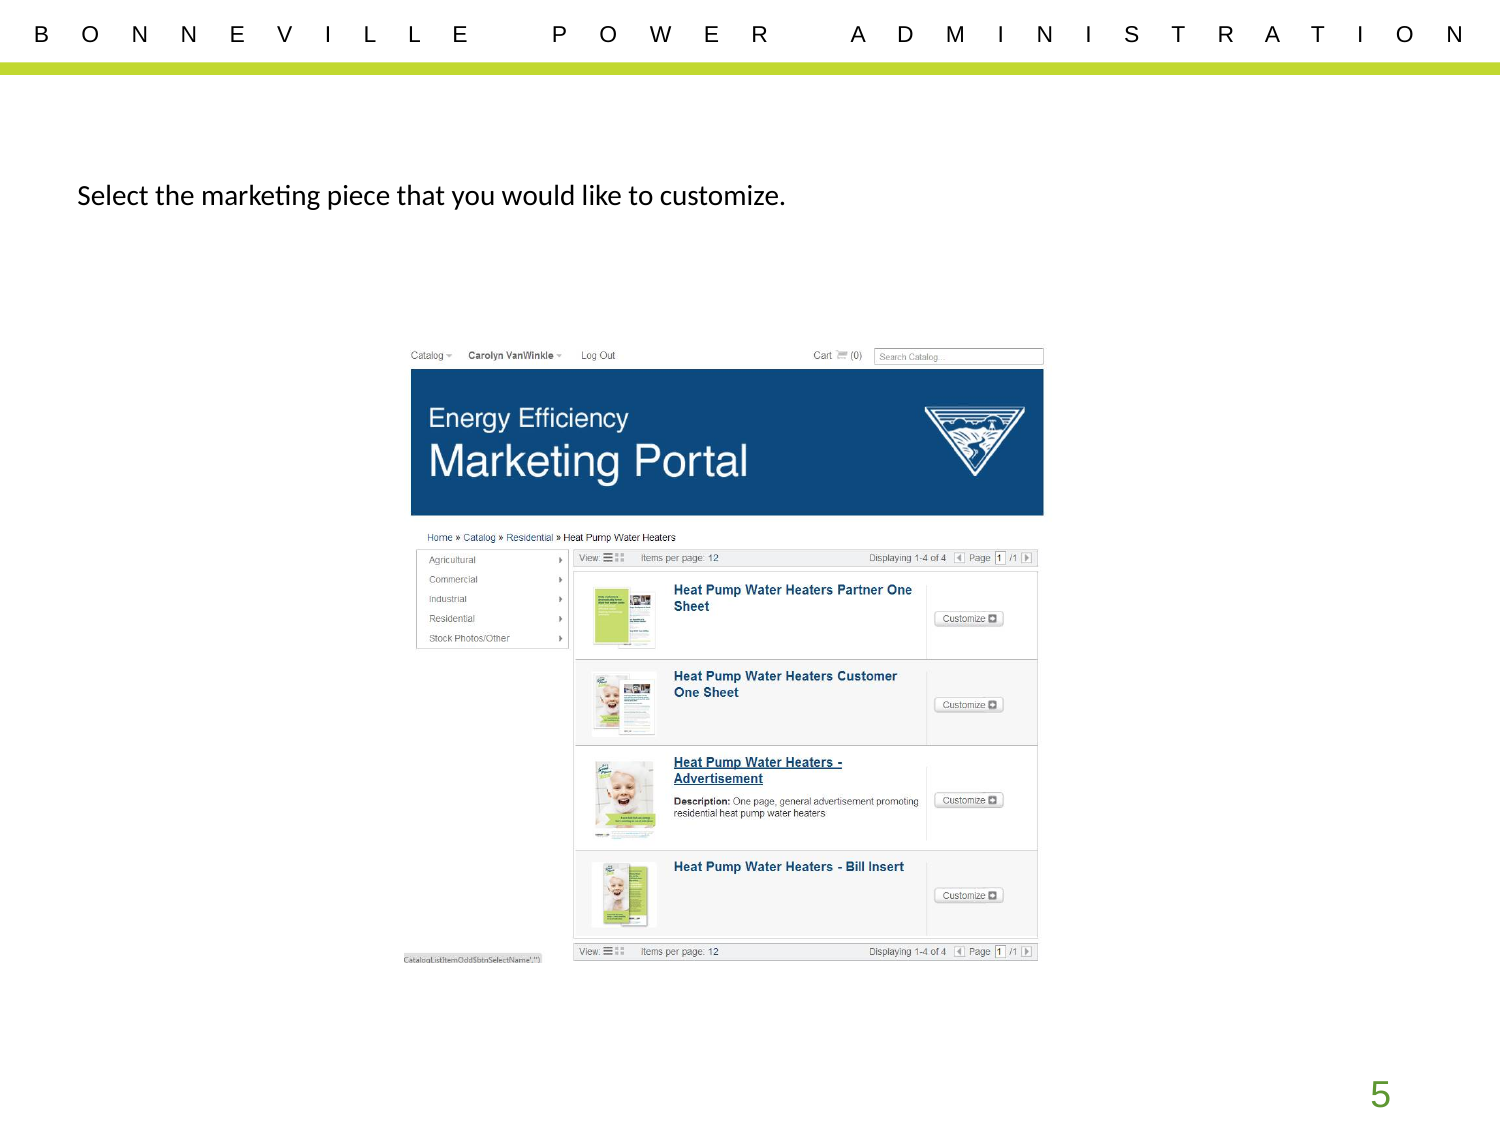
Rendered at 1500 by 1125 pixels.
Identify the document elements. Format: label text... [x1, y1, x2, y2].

slide_number 5 [1324, 1062, 1437, 1116]
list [404, 344, 1096, 963]
title Select the marketing piece that you would like to customize. [62, 99, 1413, 288]
